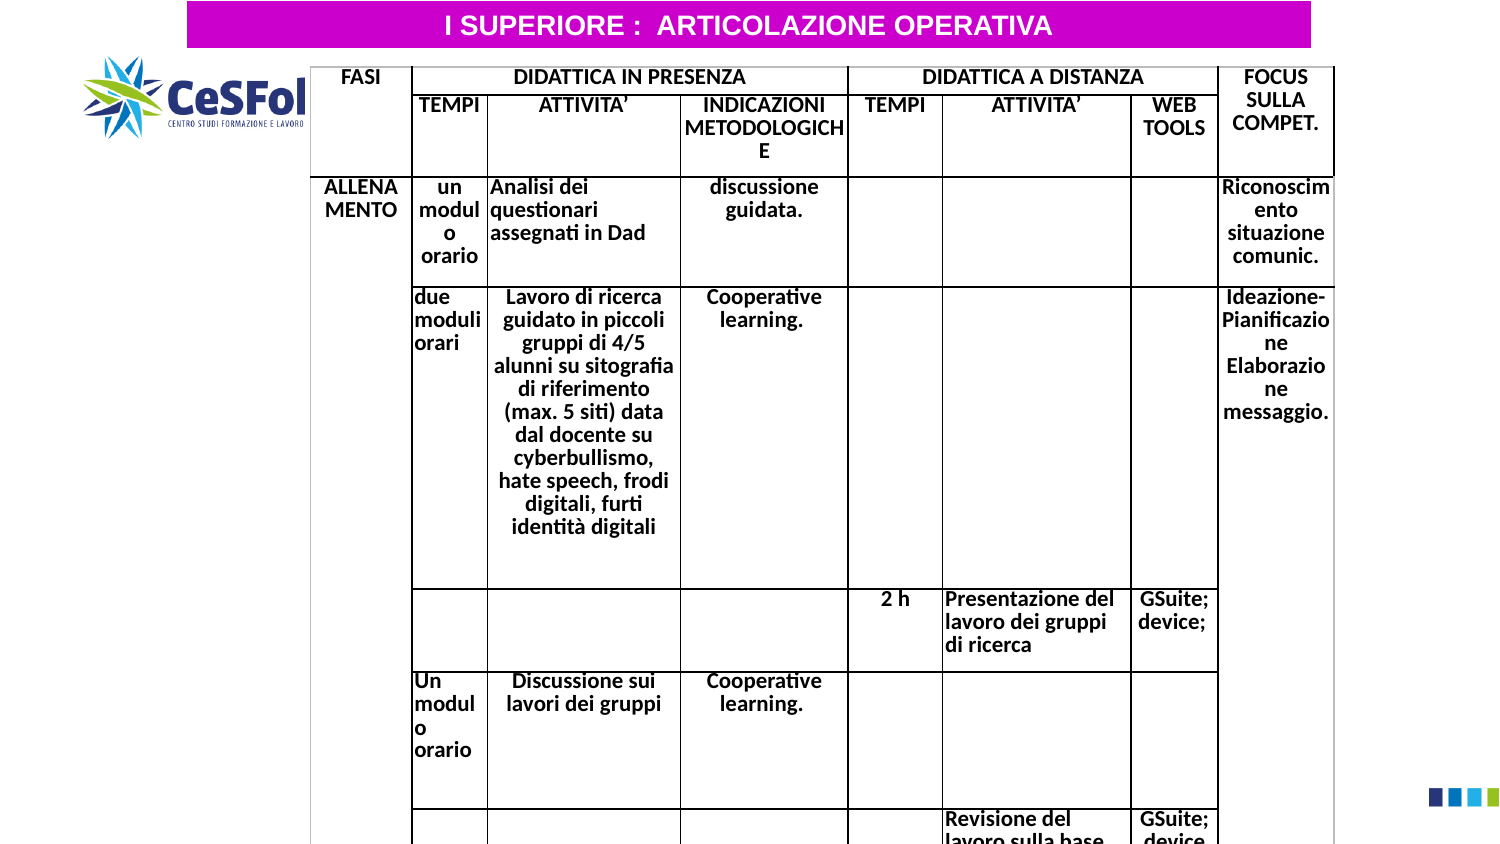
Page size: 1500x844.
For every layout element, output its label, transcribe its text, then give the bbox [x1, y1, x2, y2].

table_cell TEMPI [849, 96, 942, 176]
table_cell [1132, 673, 1217, 808]
table_cell [488, 590, 680, 671]
table_cell 2 h [849, 590, 942, 671]
table_cell [943, 178, 1130, 286]
table_header DIDATTICA IN PRESENZA [413, 68, 847, 94]
table_cell [413, 810, 487, 844]
table_cell ATTIVITA’ [488, 96, 680, 176]
table_cell [943, 288, 1130, 588]
table_header DIDATTICA A DISTANZA [849, 68, 1217, 94]
table_cell Ideazione-Pianificazione Elaborazione messaggio. [1219, 288, 1333, 844]
table_cell discussione guidata. [681, 178, 847, 286]
table_cell [849, 673, 942, 808]
table_cell ALLENA MENTO [311, 178, 411, 844]
table_cell [488, 810, 680, 844]
table_cell Analisi dei questionari assegnati in Dad [488, 178, 680, 286]
table_cell GSuite; device [1132, 810, 1217, 844]
table_cell [413, 590, 487, 671]
text_box I SUPERIORE : ARTICOLAZIONE OPERATIVA [186, 0, 1312, 49]
picture [1, 1, 1499, 844]
table_cell WEB TOOLS [1132, 96, 1217, 176]
table_header FASI [311, 68, 411, 176]
table_cell [849, 810, 942, 844]
table_cell Cooperative learning. [681, 673, 847, 808]
table_cell Un modulo orario [413, 673, 487, 808]
table_cell Lavoro di ricerca guidato in piccoli gruppi di 4/5 alunni su sitografia di riferimento (max. 5 siti) data dal docente su cyberbullismo, hate speech, frodi digitali, furti identità digitali [488, 288, 680, 588]
table_cell TEMPI [413, 96, 487, 176]
table_cell Revisione del lavoro sulla base delle indicazioni ricevute dai compagni e dal docente. [943, 810, 1130, 844]
table_cell [849, 178, 942, 286]
table_cell GSuite; device; [1132, 590, 1217, 671]
table_header FOCUS SULLA COMPET. [1219, 68, 1333, 176]
table_cell INDICAZIONI METODOLOGICHE [681, 96, 847, 176]
table_cell [1132, 288, 1217, 588]
table_cell Presentazione del lavoro dei gruppi di ricerca [943, 590, 1130, 671]
table_cell [1132, 178, 1217, 286]
table_cell due moduli orari [413, 288, 487, 588]
table_cell Riconoscimento situazione comunic. [1219, 178, 1333, 286]
table_cell ATTIVITA’ [943, 96, 1130, 176]
table_cell [681, 590, 847, 671]
table_cell Cooperative learning. [681, 288, 847, 588]
table_cell [681, 810, 847, 844]
table_cell [849, 288, 942, 588]
table_cell [943, 673, 1130, 808]
table_cell un modulo orario [413, 178, 487, 286]
table_cell Discussione sui lavori dei gruppi [488, 673, 680, 808]
